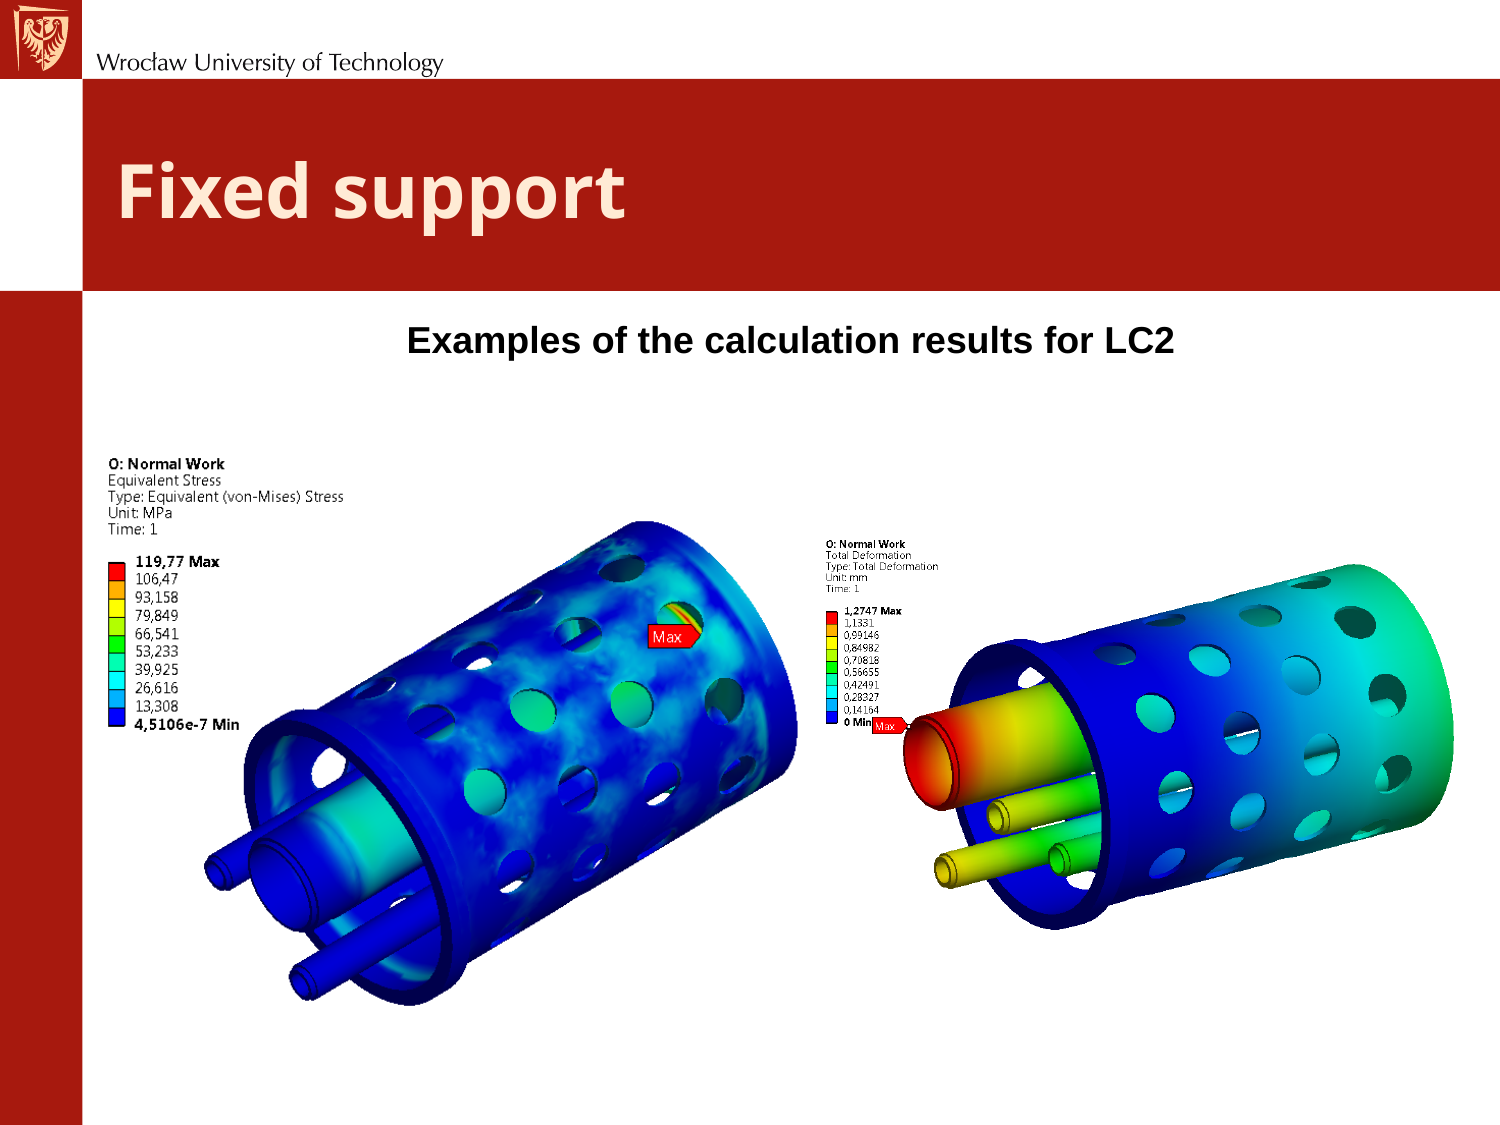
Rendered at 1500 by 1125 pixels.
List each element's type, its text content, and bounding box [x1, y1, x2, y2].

text_box Examples of the calculation results for LC2 [100, 308, 1483, 369]
picture [99, 451, 1465, 1016]
title Fixed support [100, 103, 1483, 274]
